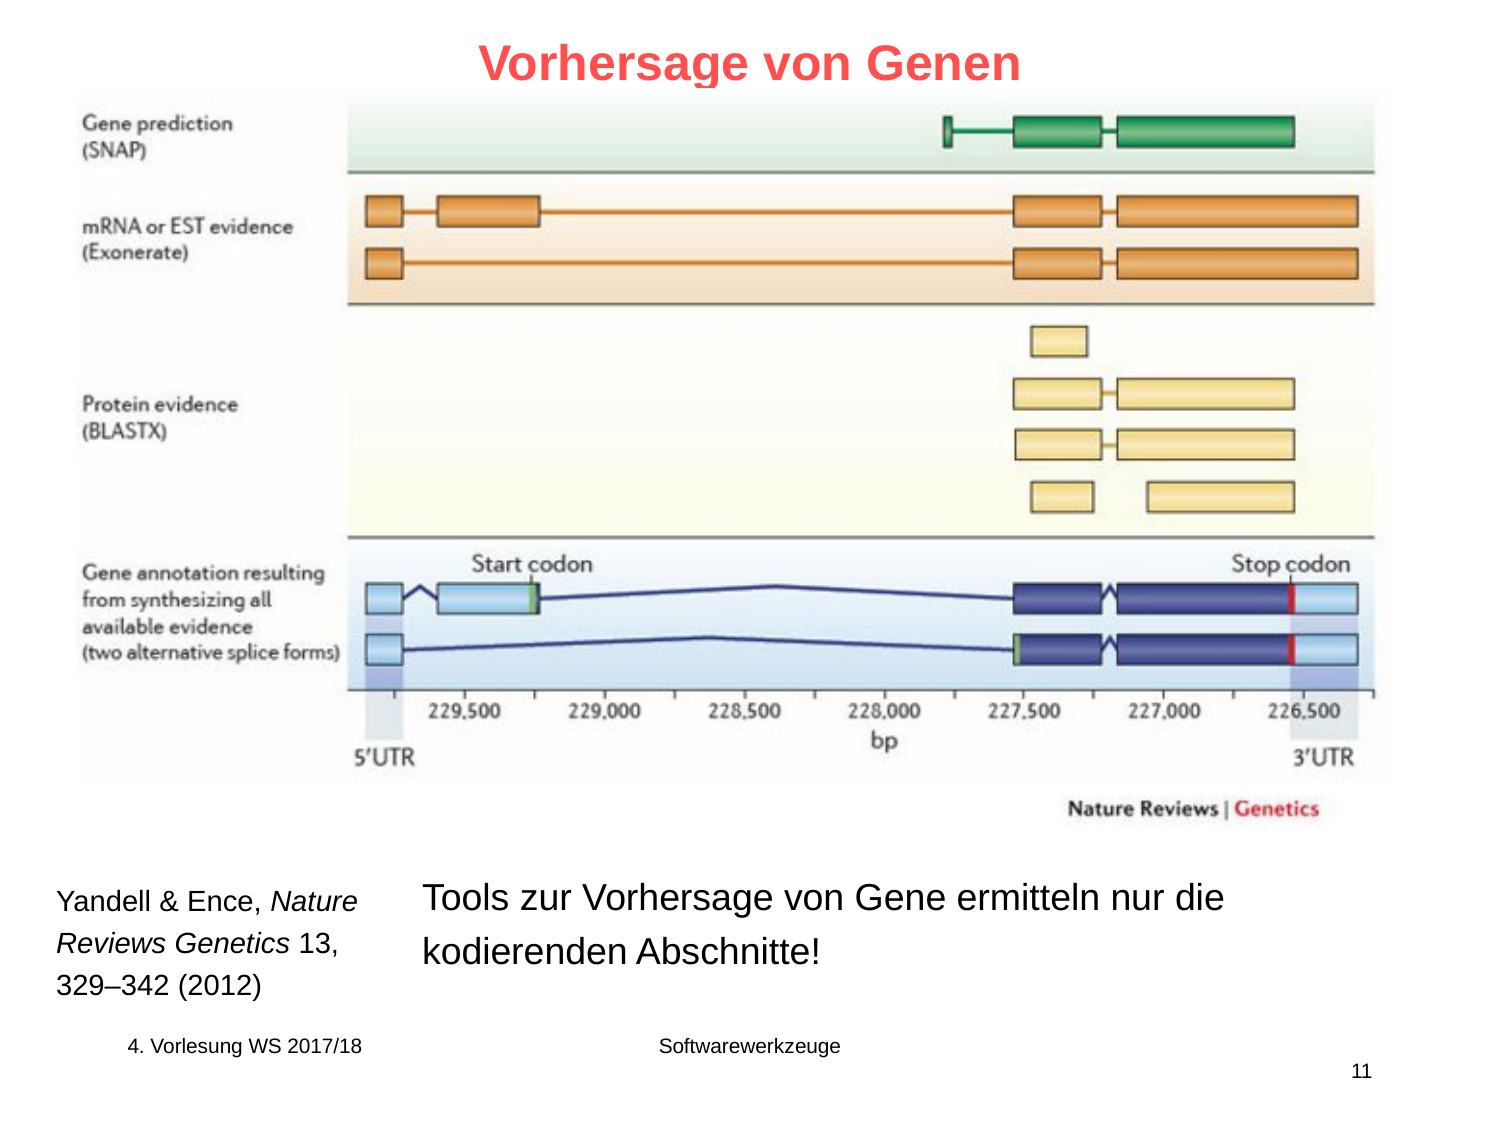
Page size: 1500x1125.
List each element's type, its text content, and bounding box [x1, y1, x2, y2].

slide_number 11 [1074, 1024, 1388, 1101]
slide_number 4. Vorlesung WS 2017/18 [112, 1024, 426, 1101]
text_box Tools zur Vorhersage von Gene ermitteln nur die kodierenden Abschnitte! [407, 866, 1352, 980]
picture [76, 87, 1394, 858]
title Vorhersage von Genen [112, 31, 1388, 86]
text_box Yandell & Ence, Nature Reviews Genetics 13, 329–342 (2012) [41, 867, 426, 1009]
footer Softwarewerkzeuge [512, 1024, 988, 1101]
